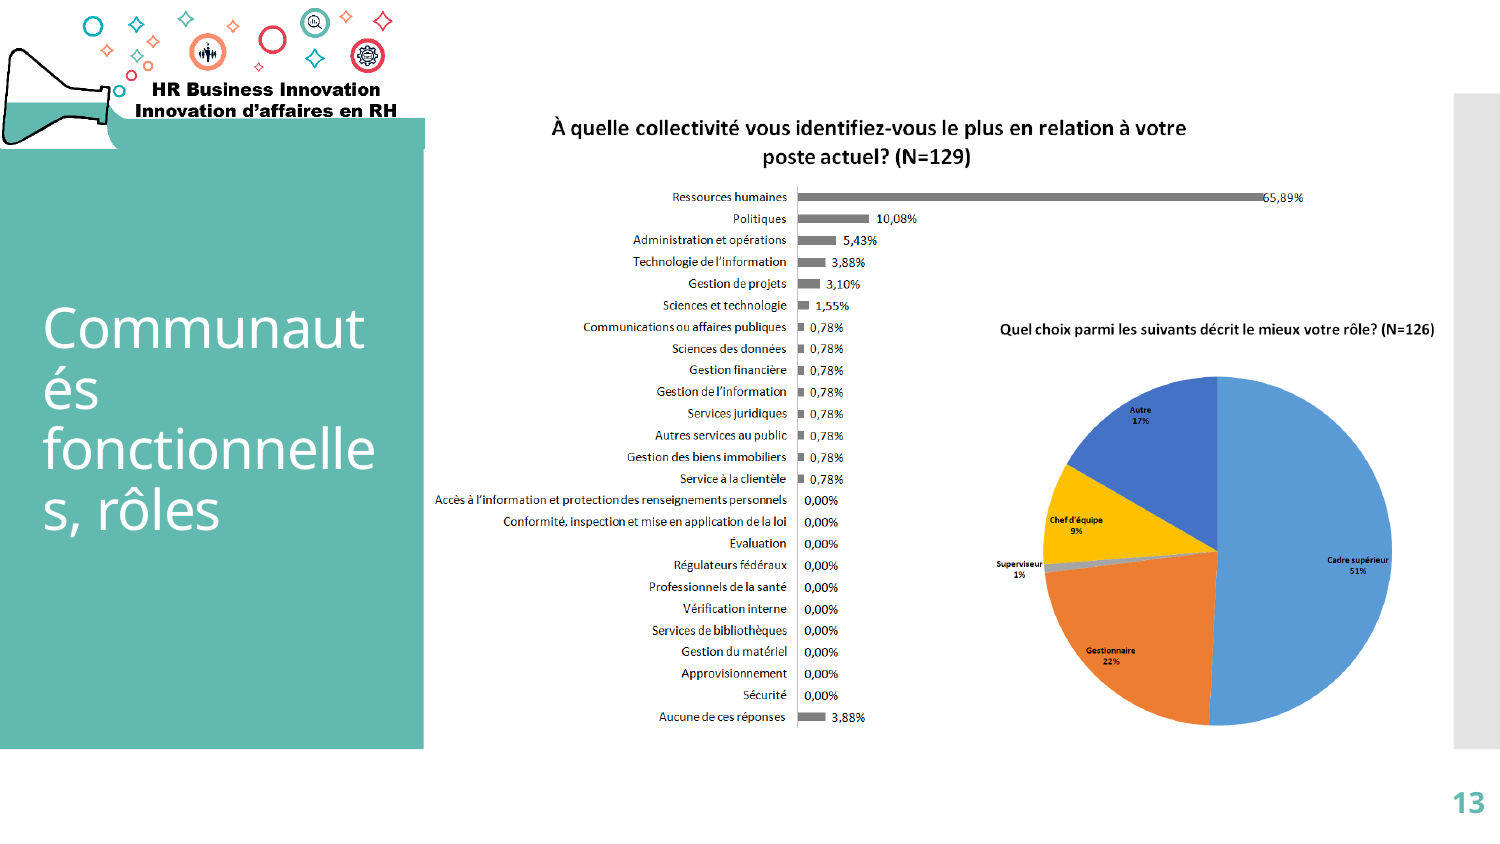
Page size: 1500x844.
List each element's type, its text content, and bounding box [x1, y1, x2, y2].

picture [985, 315, 1441, 732]
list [429, 105, 1306, 737]
slide_number 13 [1308, 782, 1497, 827]
picture [0, 0, 425, 149]
title Communautés fonctionnelles, rôles [31, 138, 394, 705]
